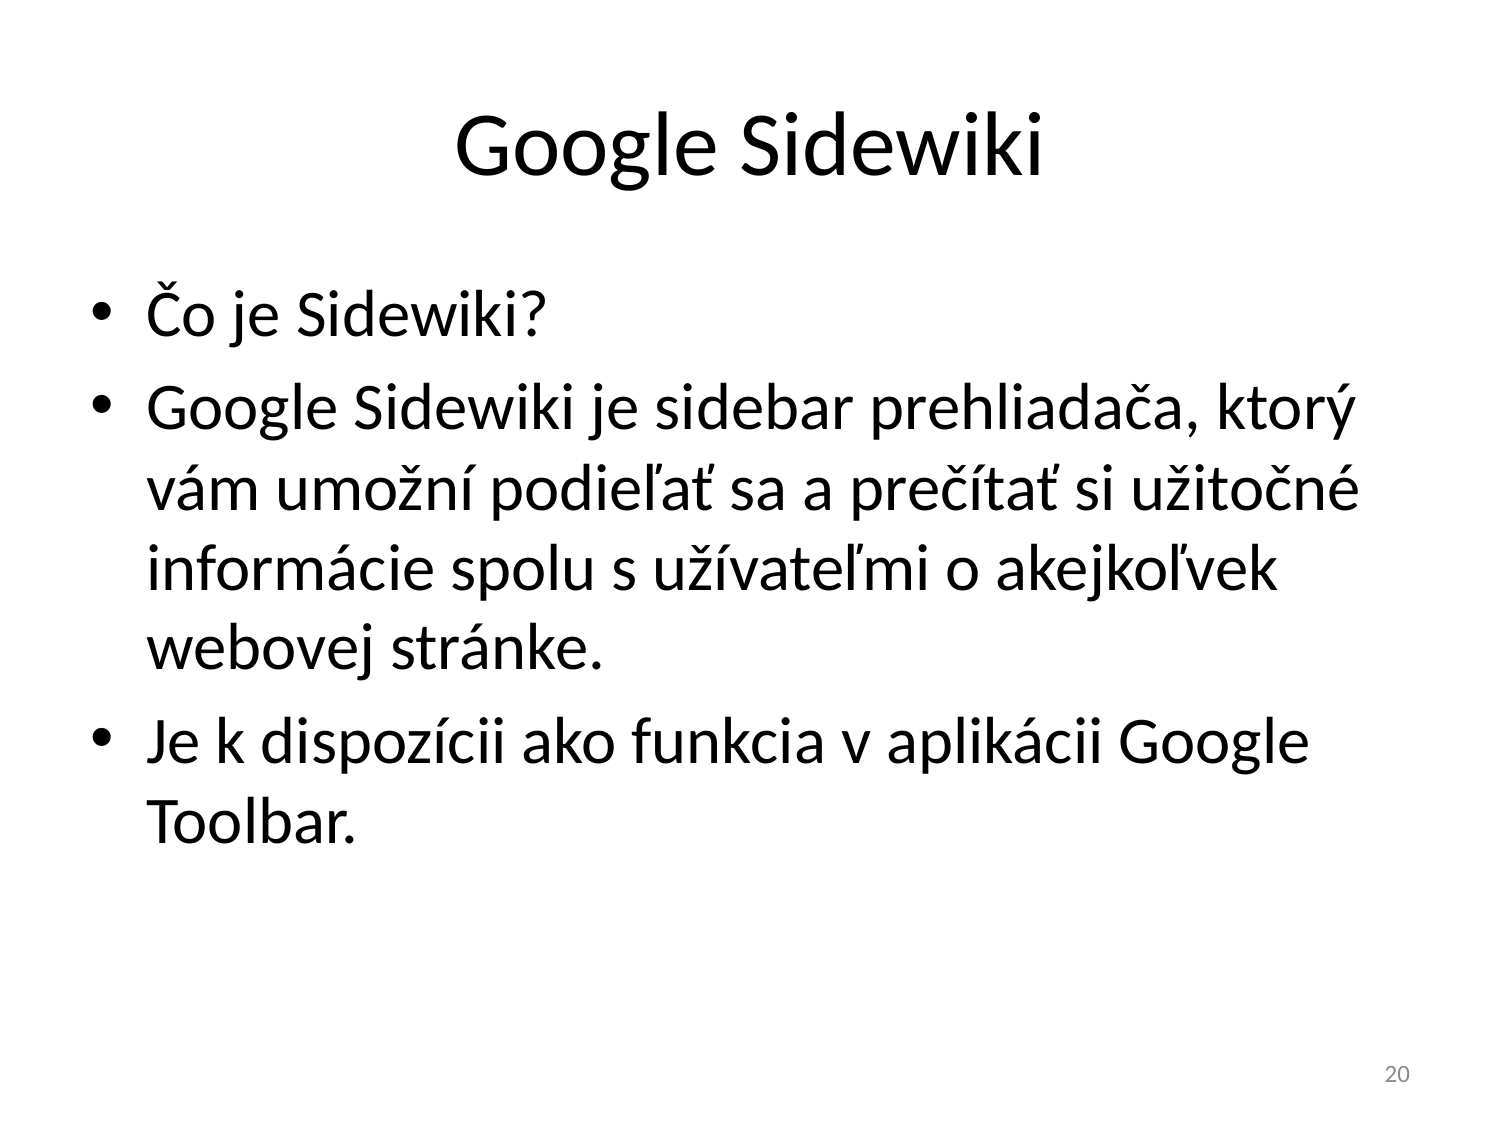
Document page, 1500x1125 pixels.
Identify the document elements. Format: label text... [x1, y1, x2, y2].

list Čo je Sidewiki? Google Sidewiki je sidebar prehliadača, ktorý vám umožní podieľať sa a prečítať si užitočné informácie spolu s užívateľmi o akejkoľvek webovej stránke. Je k dispozícii ako funkcia v aplikácii Google Toolbar. [75, 262, 1425, 1005]
slide_number 20 [1074, 1042, 1425, 1103]
title Google Sidewiki [75, 45, 1425, 233]
